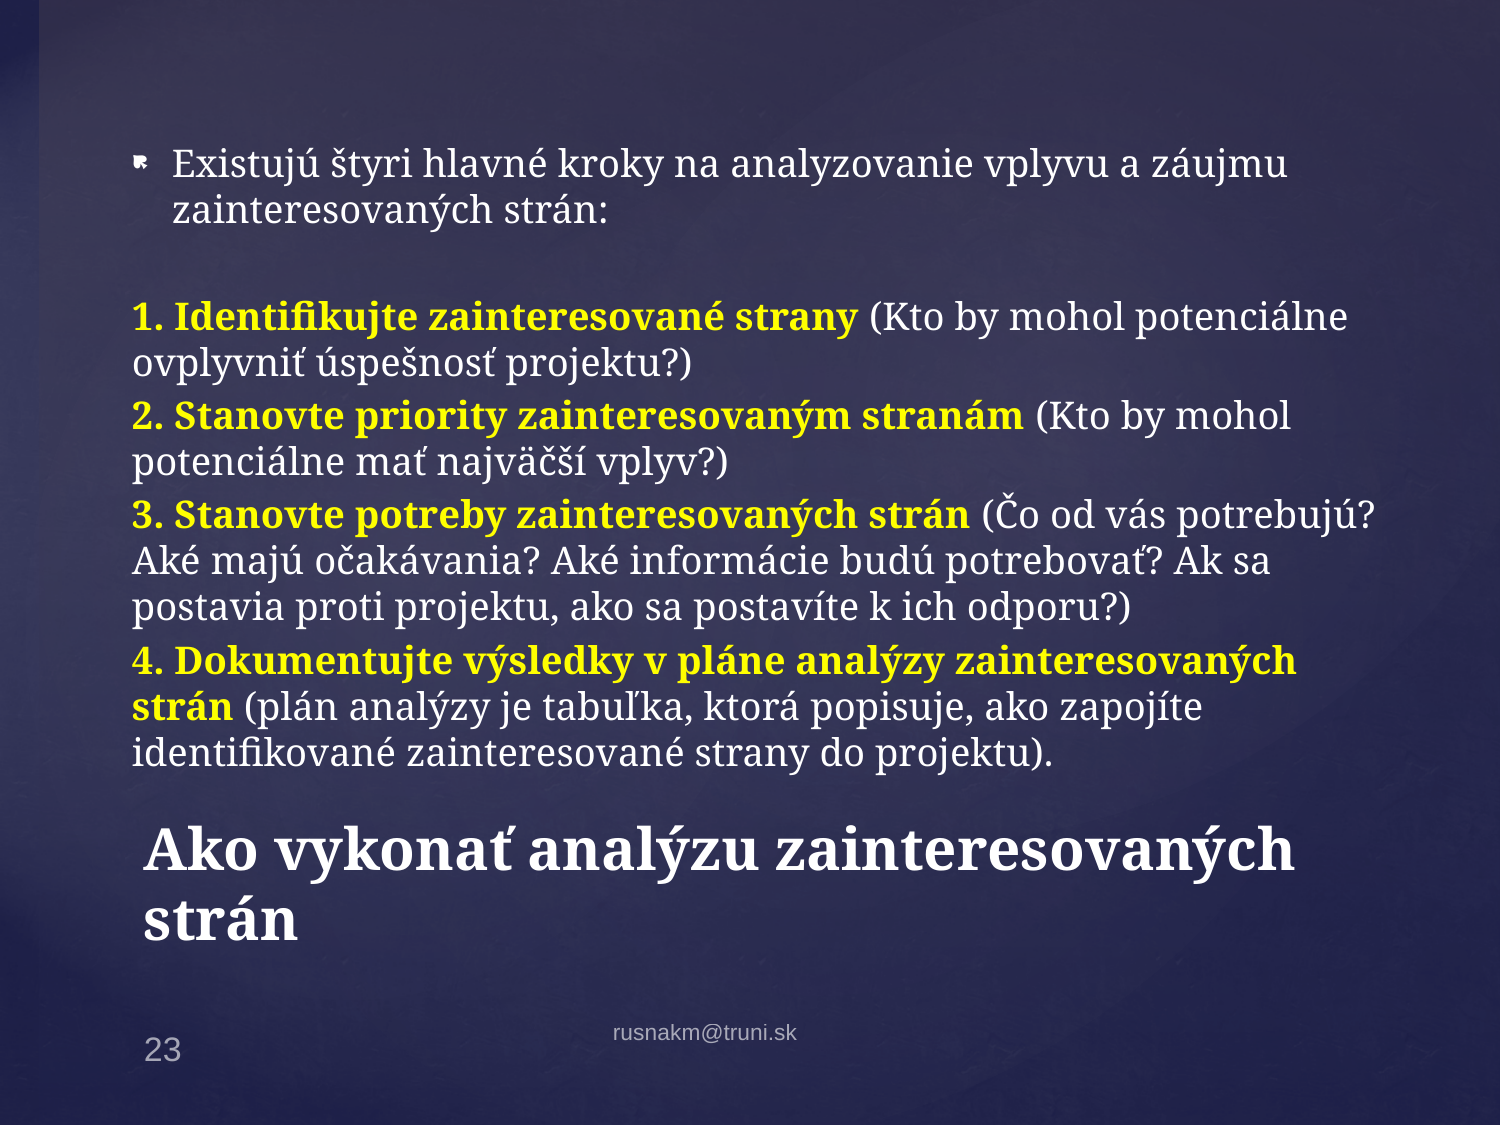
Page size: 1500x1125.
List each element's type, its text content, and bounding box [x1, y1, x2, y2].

list Existujú štyri hlavné kroky na analyzovanie vplyvu a záujmu zainteresovaných strán: 1. Identifikujte zainteresované strany (Kto by mohol potenciálne ovplyvniť úspešnosť projektu?) 2. Stanovte priority zainteresovaným stranám (Kto by mohol potenciálne mať najväčší vplyv?) 3. Stanovte potreby zainteresovaných strán (Čo od vás potrebujú? Aké majú očakávania? Aké informácie budú potrebovať? Ak sa postavia proti projektu, ako sa postavíte k ich odporu?) 4. Dokumentujte výsledky v pláne analýzy zainteresovaných strán (plán analýzy je tabuľka, ktorá popisuje, ako zapojíte identifikované zainteresované strany do projektu). [112, 112, 1412, 800]
slide_number 23 [127, 1018, 250, 1070]
footer rusnakm@truni.sk [596, 1009, 932, 1070]
title Ako vykonať analýzu zainteresovaných strán [127, 810, 1427, 961]
